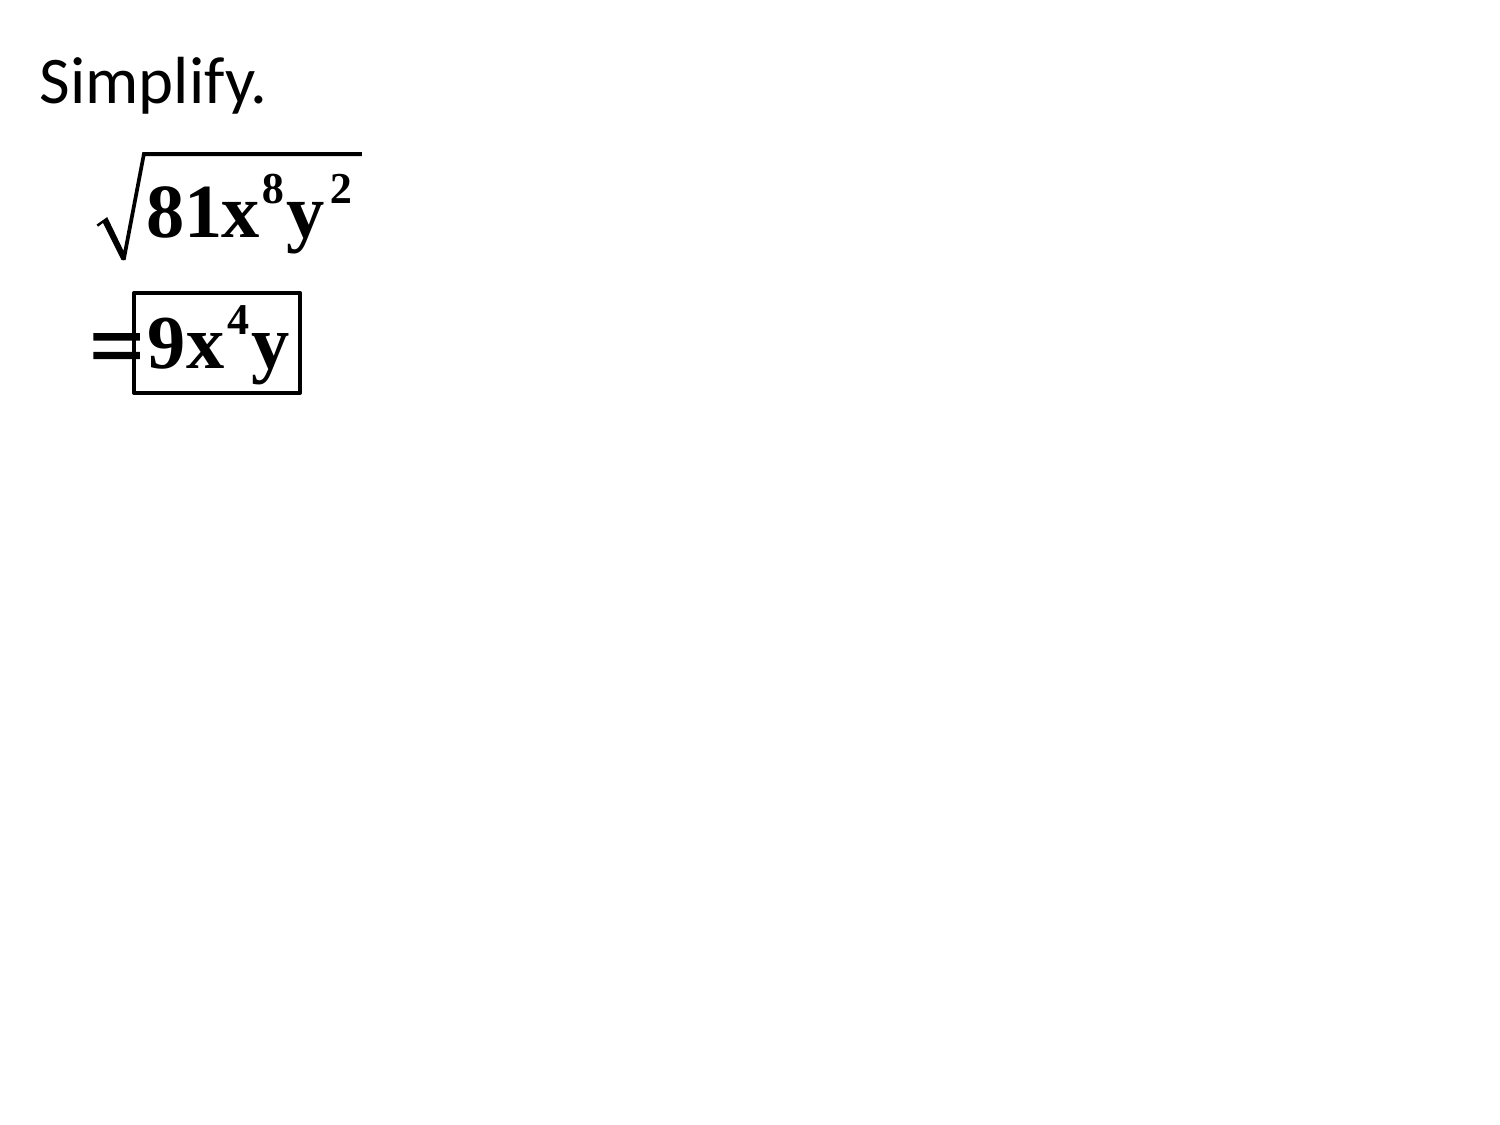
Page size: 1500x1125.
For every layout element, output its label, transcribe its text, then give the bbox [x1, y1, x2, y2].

text_box Simplify. [24, 28, 1475, 124]
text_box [74, 285, 305, 401]
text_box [83, 135, 377, 276]
